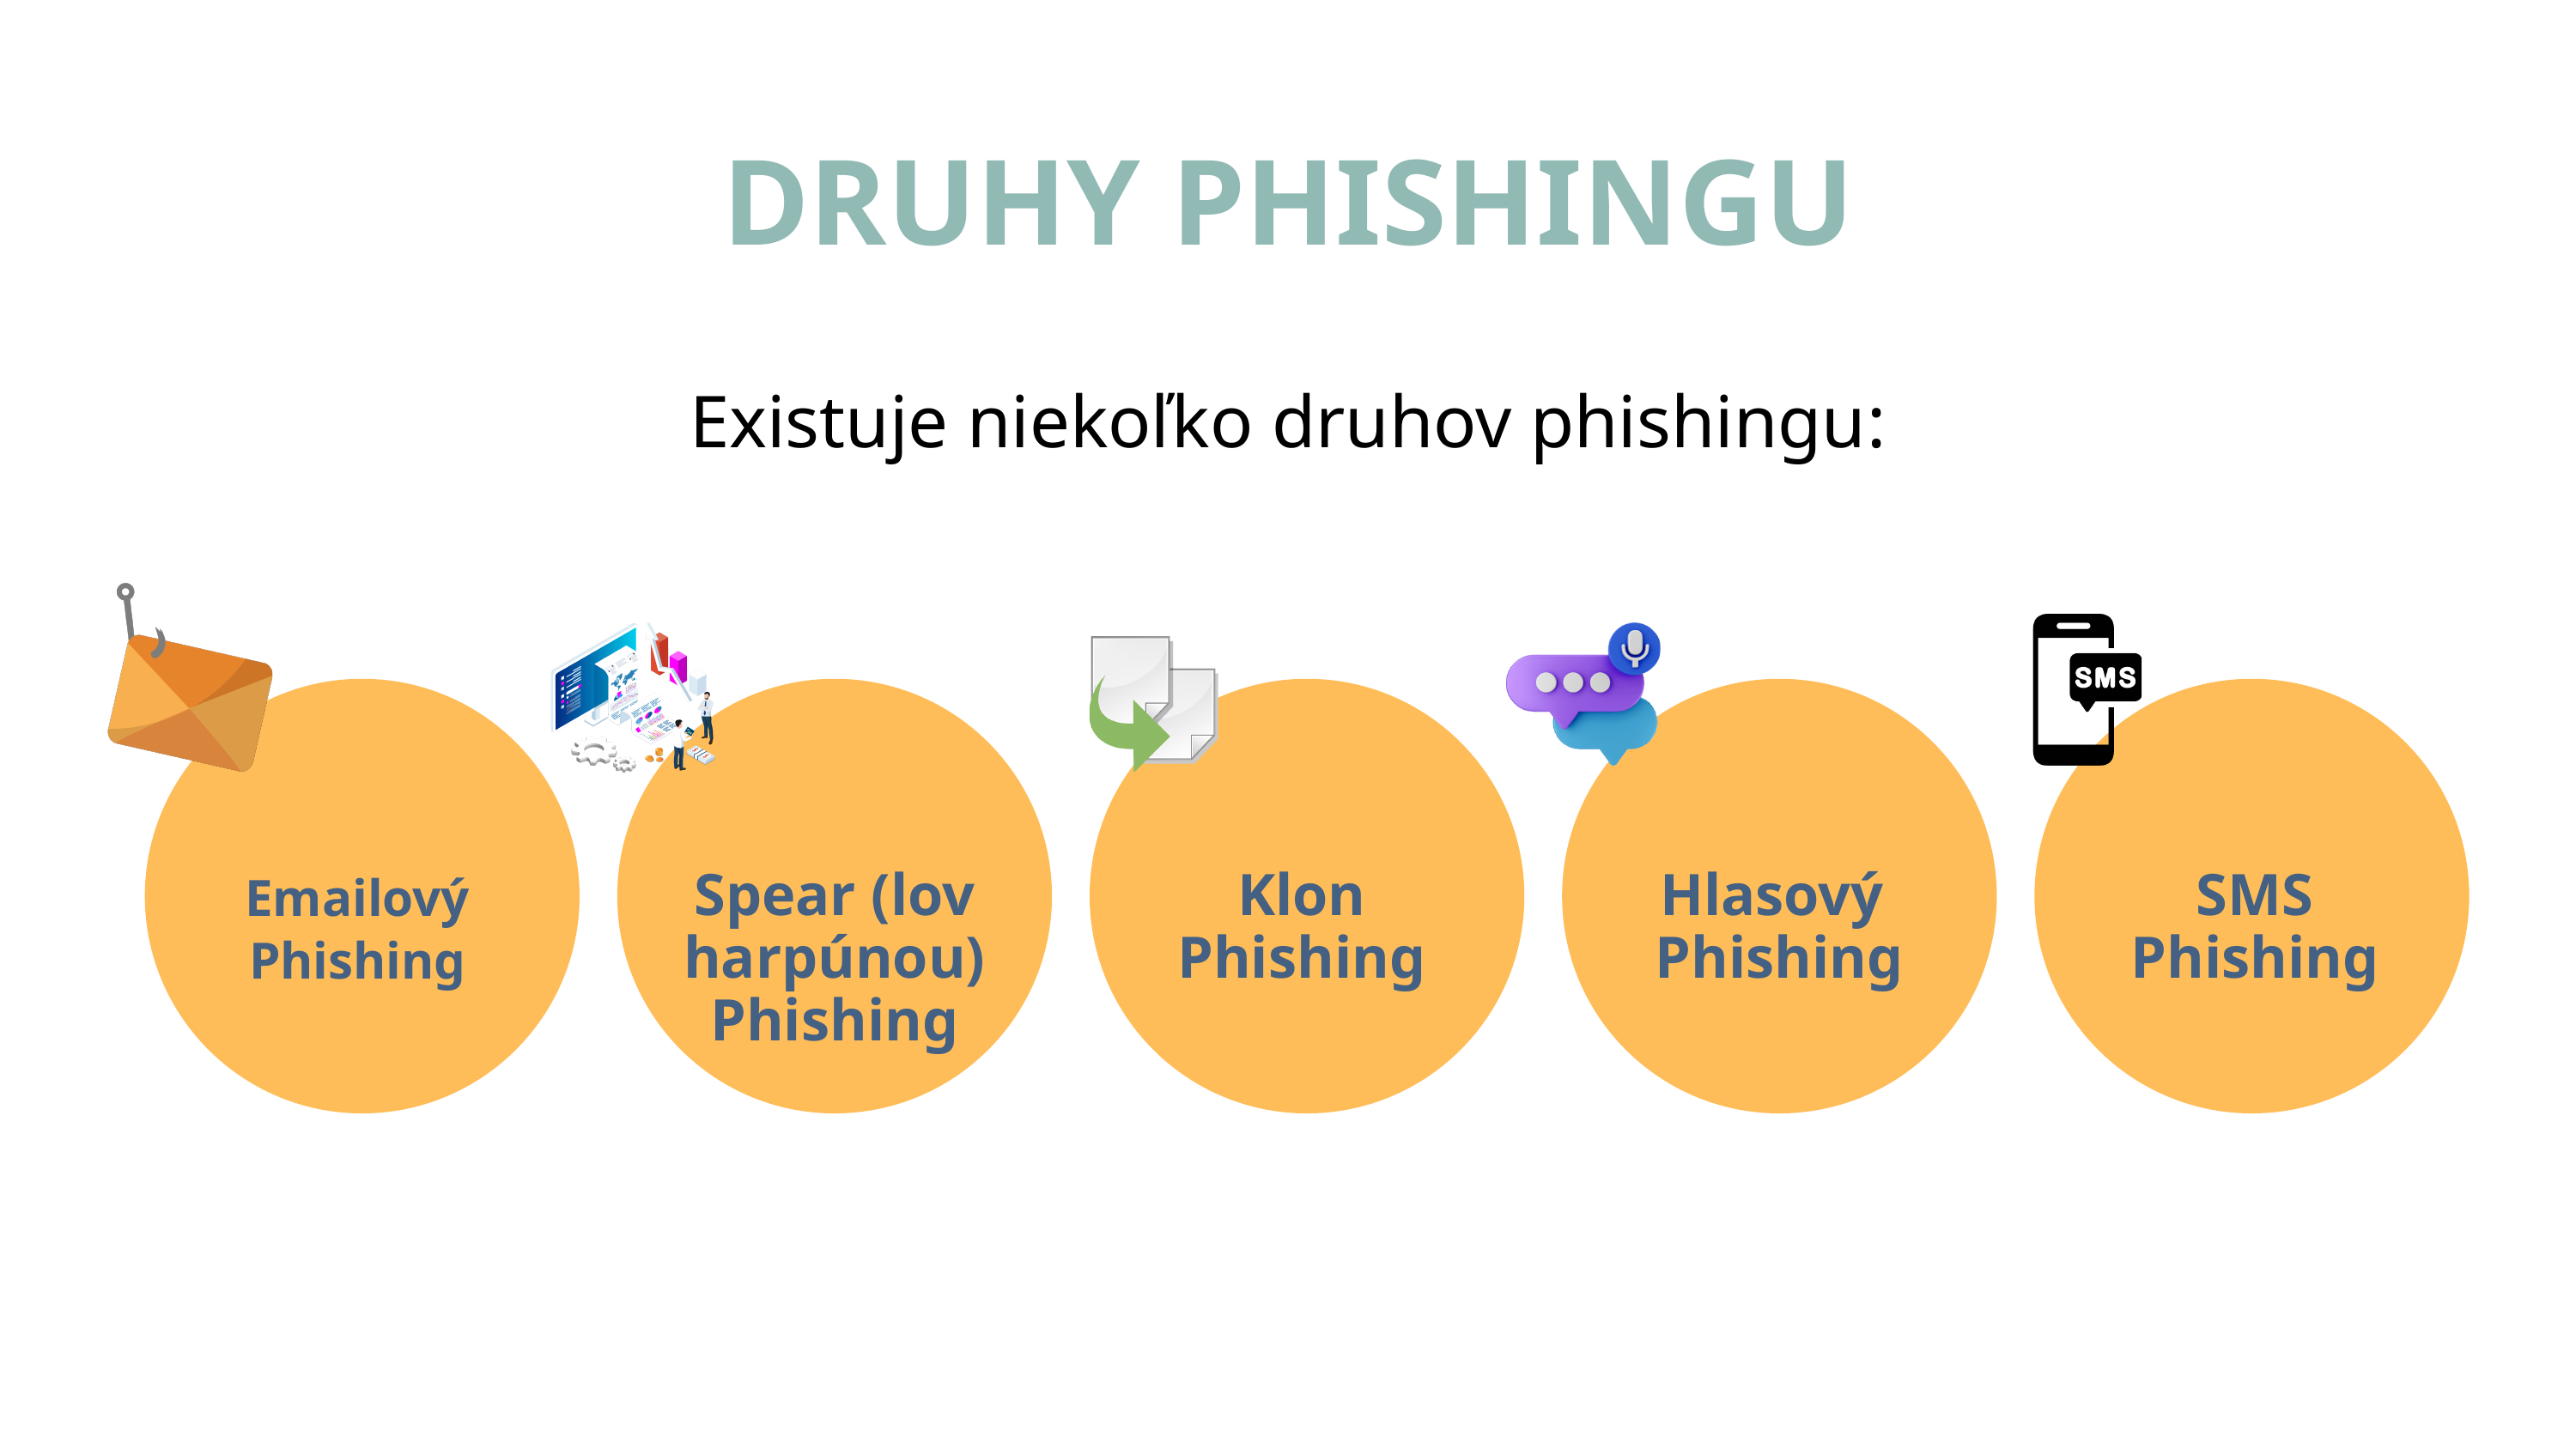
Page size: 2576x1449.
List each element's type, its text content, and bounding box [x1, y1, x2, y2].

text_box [2034, 678, 2470, 1114]
text_box [1505, 622, 1661, 766]
text_box [550, 622, 715, 773]
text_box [617, 678, 1053, 1114]
text_box [1089, 636, 1218, 678]
text_box [2032, 614, 2142, 679]
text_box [1089, 678, 1525, 1114]
text_box Existuje niekoľko druhov phishingu: [41, 384, 2535, 462]
text_box [106, 582, 273, 773]
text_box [1561, 678, 1997, 1114]
text_box DRUHY PHISHINGU [566, 178, 2010, 269]
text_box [144, 678, 580, 1114]
